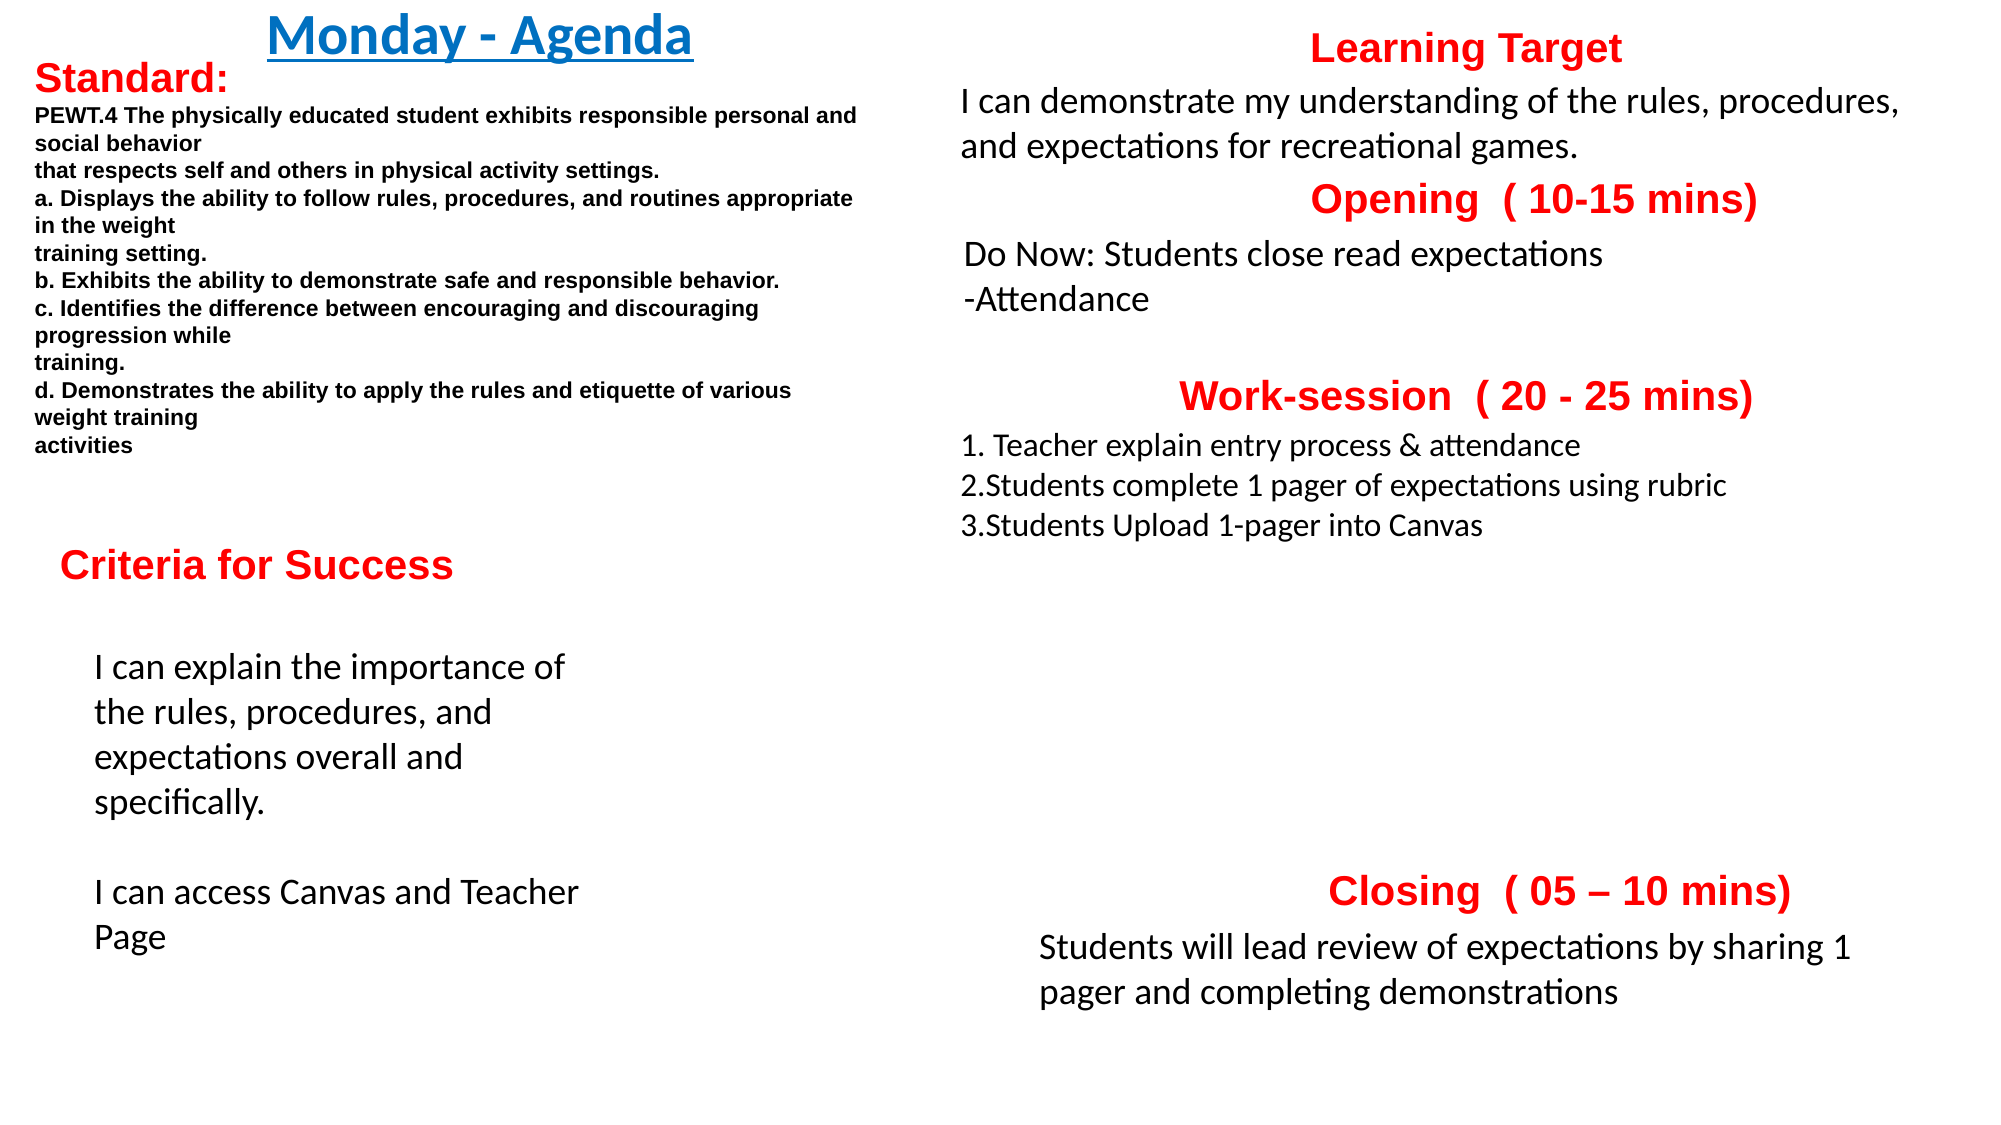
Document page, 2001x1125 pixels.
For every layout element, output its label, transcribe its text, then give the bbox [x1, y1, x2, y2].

text_box I can demonstrate my understanding of the rules, procedures, and expectations for recreational games. [945, 68, 1946, 173]
text_box [19, 474, 528, 668]
text_box Closing ( 05 – 10 mins) [1313, 856, 1814, 914]
text_box I can explain the importance of the rules, procedures, and expectations overall and specifically. I can access Canvas and Teacher Page [79, 634, 639, 964]
text_box Monday - Agenda [251, 0, 804, 74]
text_box Opening ( 10-15 mins) [1295, 173, 1774, 221]
text_box Learning Target [1295, 13, 1638, 68]
text_box Students will lead review of expectations by sharing 1 pager and completing demonstrations [1024, 914, 1920, 1019]
text_box Standard: PEWT.4 The physically educated student exhibits responsible personal and social behavior that respects self and others in physical activity settings. a. Displays the ability to follow rules, procedures, and routines appropriate in the weight training setting. b. Exhibits the ability to demonstrate safe and responsible behavior. c. Identifies the difference between encouraging and discouraging progression while training. d. Demonstrates the ability to apply the rules and etiquette of various weight training activities [19, 0, 882, 516]
text_box Do Now: Students close read expectations -Attendance [949, 221, 2000, 327]
text_box 1. Teacher explain entry process & attendance 2.Students complete 1 pager of expectations using rubric 3.Students Upload 1-pager into Canvas [945, 415, 1942, 580]
text_box Work-session ( 20 - 25 mins) [1164, 361, 1769, 415]
